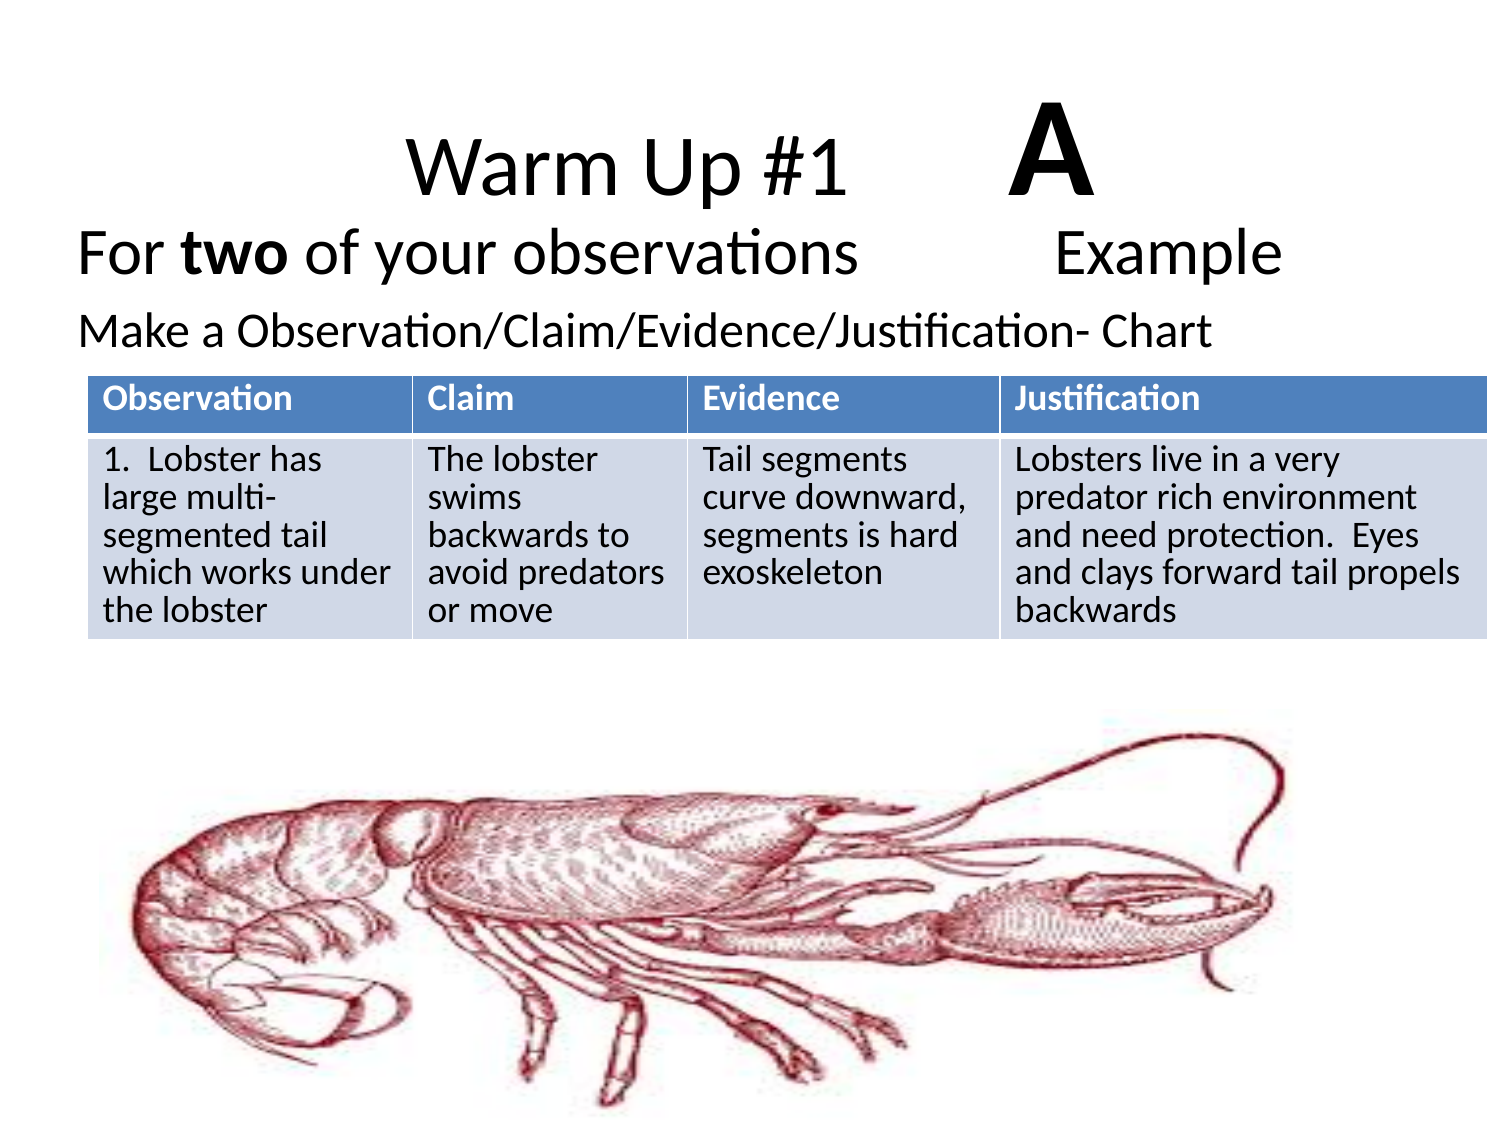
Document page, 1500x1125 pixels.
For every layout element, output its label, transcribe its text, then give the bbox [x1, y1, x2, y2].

title Warm Up #1 A [75, 45, 1425, 200]
table_header Justification [1001, 376, 1487, 433]
table_cell Tail segments curve downward, segments is hard exoskeleton [688, 439, 999, 639]
list For two of your observations Example Make a Observation/Claim/Evidence/Justification- Chart [62, 200, 1425, 1005]
table_cell Lobsters live in a very predator rich environment and need protection. Eyes and clays forward tail propels backwards [1001, 439, 1487, 639]
picture [99, 709, 1313, 1125]
table_header Observation [88, 376, 412, 433]
table_header Evidence [688, 376, 999, 433]
table_cell 1. Lobster has large multi-segmented tail which works under the lobster [88, 439, 412, 639]
table_header Claim [413, 376, 687, 433]
table_cell The lobster swims backwards to avoid predators or move [413, 439, 687, 639]
